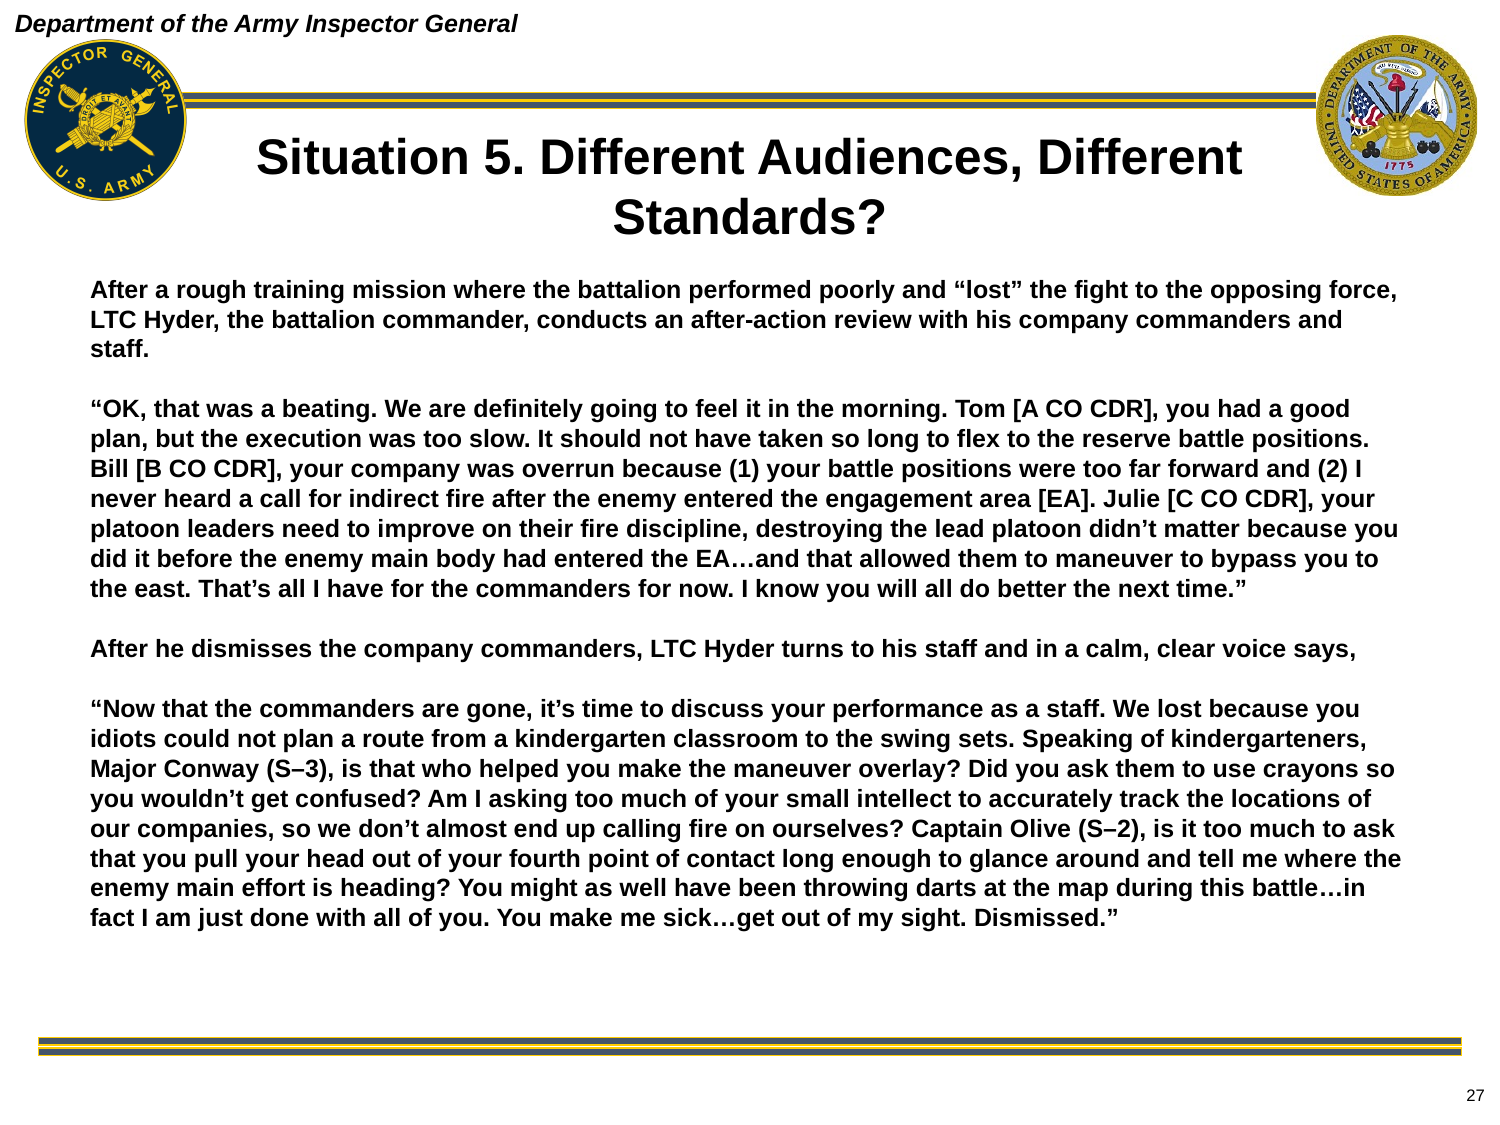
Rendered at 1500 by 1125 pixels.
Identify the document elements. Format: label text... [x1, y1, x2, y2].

picture [21, 34, 192, 205]
title Situation 5. Different Audiences, Different Standards? [223, 117, 1276, 196]
list After a rough training mission where the battalion performed poorly and “lost” the fight to the opposing force, LTC Hyder, the battalion commander, conducts an after-action review with his company commanders and staff. “OK, that was a beating. We are definitely going to feel it in the morning. Tom [A CO CDR], you had a good plan, but the execution was too slow. It should not have taken so long to flex to the reserve battle positions. Bill [B CO CDR], your company was overrun because (1) your battle positions were too far forward and (2) I never heard a call for indirect fire after the enemy entered the engagement area [EA]. Julie [C CO CDR], your platoon leaders need to improve on their fire discipline, destroying the lead platoon didn’t matter because you did it before the enemy main body had entered the EA…and that allowed them to maneuver to bypass you to the east. That’s all I have for the commanders for now. I know you will all do better the next time.” After he dismisses the company commanders, LTC Hyder turns to his staff and in a calm, clear voice says, “Now that the commanders are gone, it’s time to discuss your performance as a staff. We lost because you idiots could not plan a route from a kindergarten classroom to the swing sets. Speaking of kindergarteners, Major Conway (S–3), is that who helped you make the maneuver overlay? Did you ask them to use crayons so you wouldn’t get confused? Am I asking too much of your small intellect to accurately track the locations of our companies, so we don’t almost end up calling fire on ourselves? Captain Olive (S–2), is it too much to ask that you pull your head out of your fourth point of contact long enough to glance around and tell me where the enemy main effort is heading? You might as well have been throwing darts at the map during this battle…in fact I am just done with all of you. You make me sick…get out of my sight. Dismissed.” [75, 265, 1425, 1086]
picture [1316, 35, 1478, 196]
slide_number 27 [1149, 1065, 1500, 1125]
